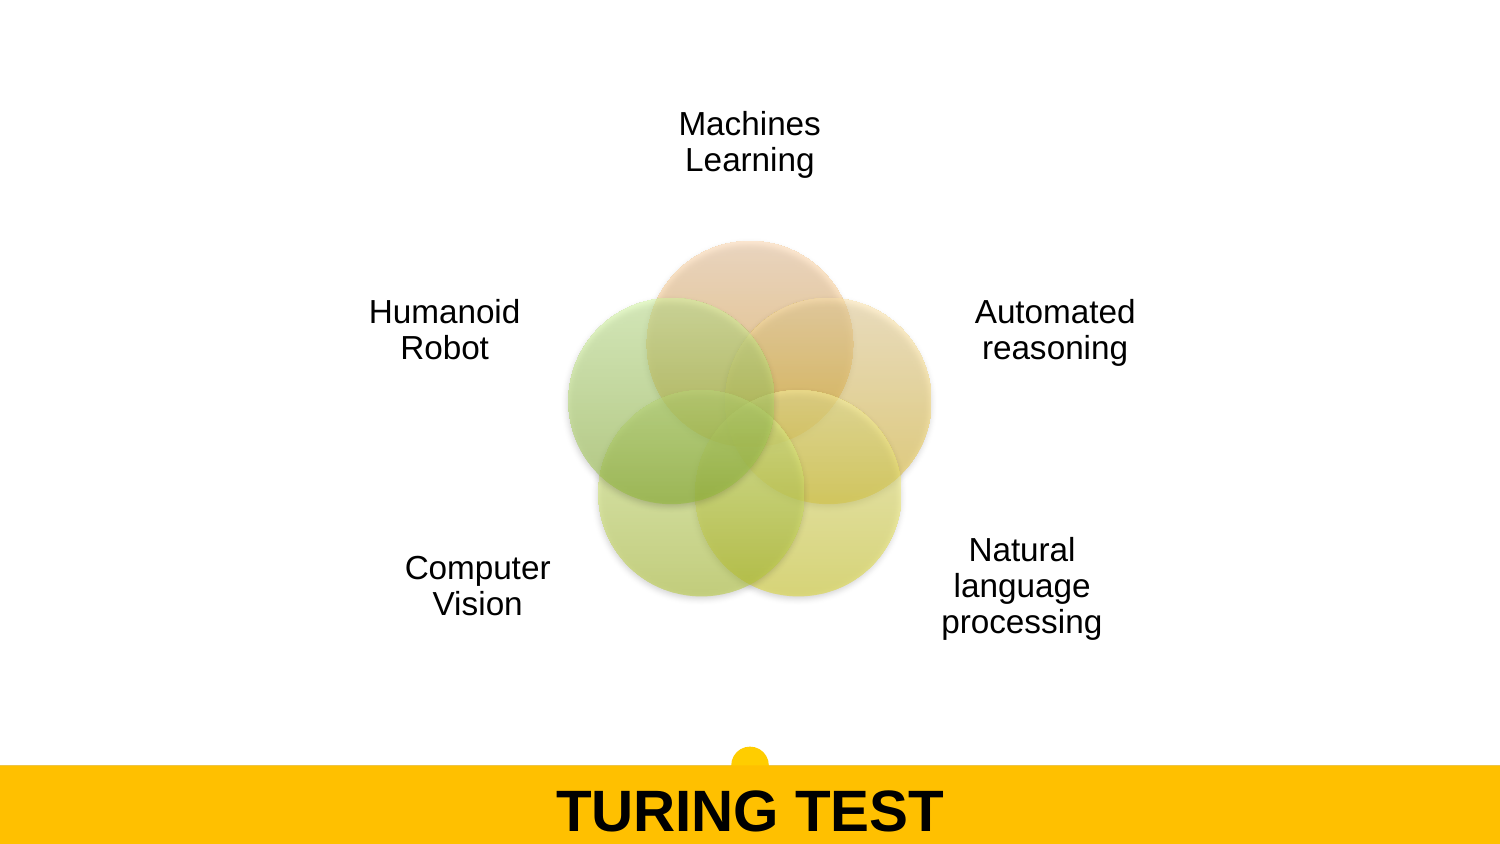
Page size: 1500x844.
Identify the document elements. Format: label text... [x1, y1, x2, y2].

text_box TURING TEST [0, 765, 1500, 844]
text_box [232, 72, 1268, 663]
